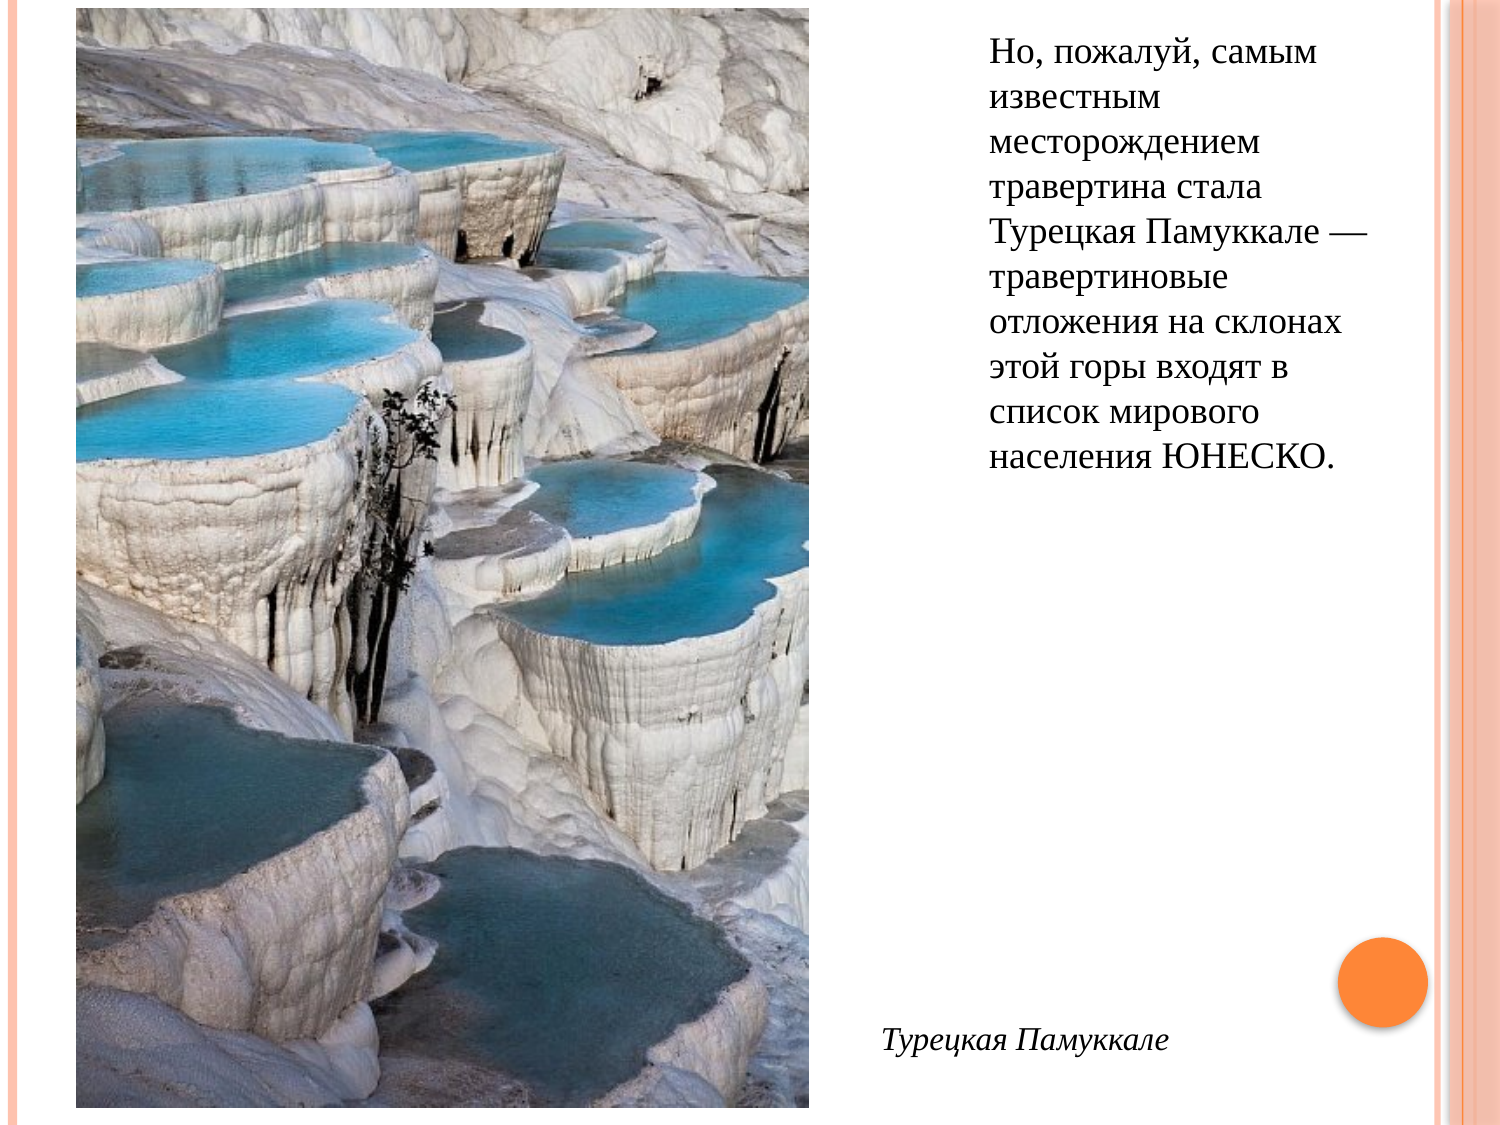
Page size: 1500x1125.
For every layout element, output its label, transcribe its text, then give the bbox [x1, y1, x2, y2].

text_box Турецкая Памуккале [866, 1009, 1194, 1065]
text_box Но, пожалуй, самым известным месторождением травертина стала Турецкая Памуккале — травертиновые отложения на склонах этой горы входят в список мирового населения ЮНЕСКО. [974, 19, 1421, 484]
picture [76, 8, 810, 1108]
